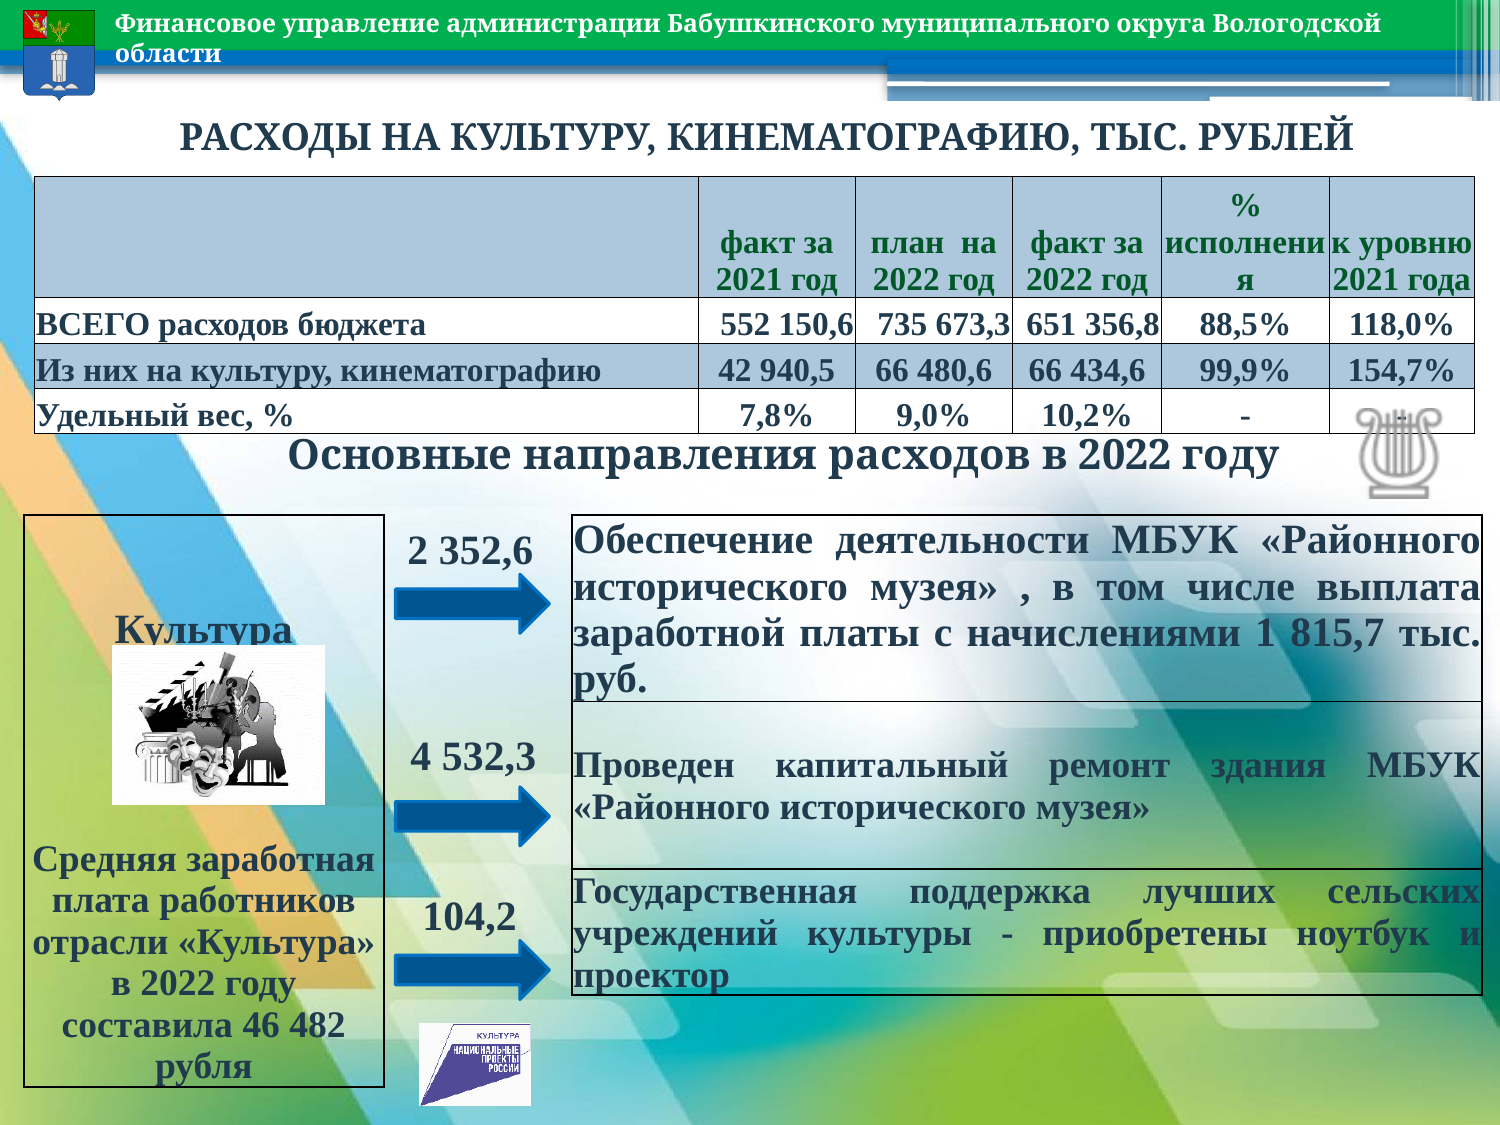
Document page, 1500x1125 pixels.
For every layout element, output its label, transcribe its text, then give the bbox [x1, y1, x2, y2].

text_box Финансовое управление администрации Бабушкинского муниципального округа Вологодской области [100, 0, 1471, 75]
picture [0, 10, 1500, 1125]
